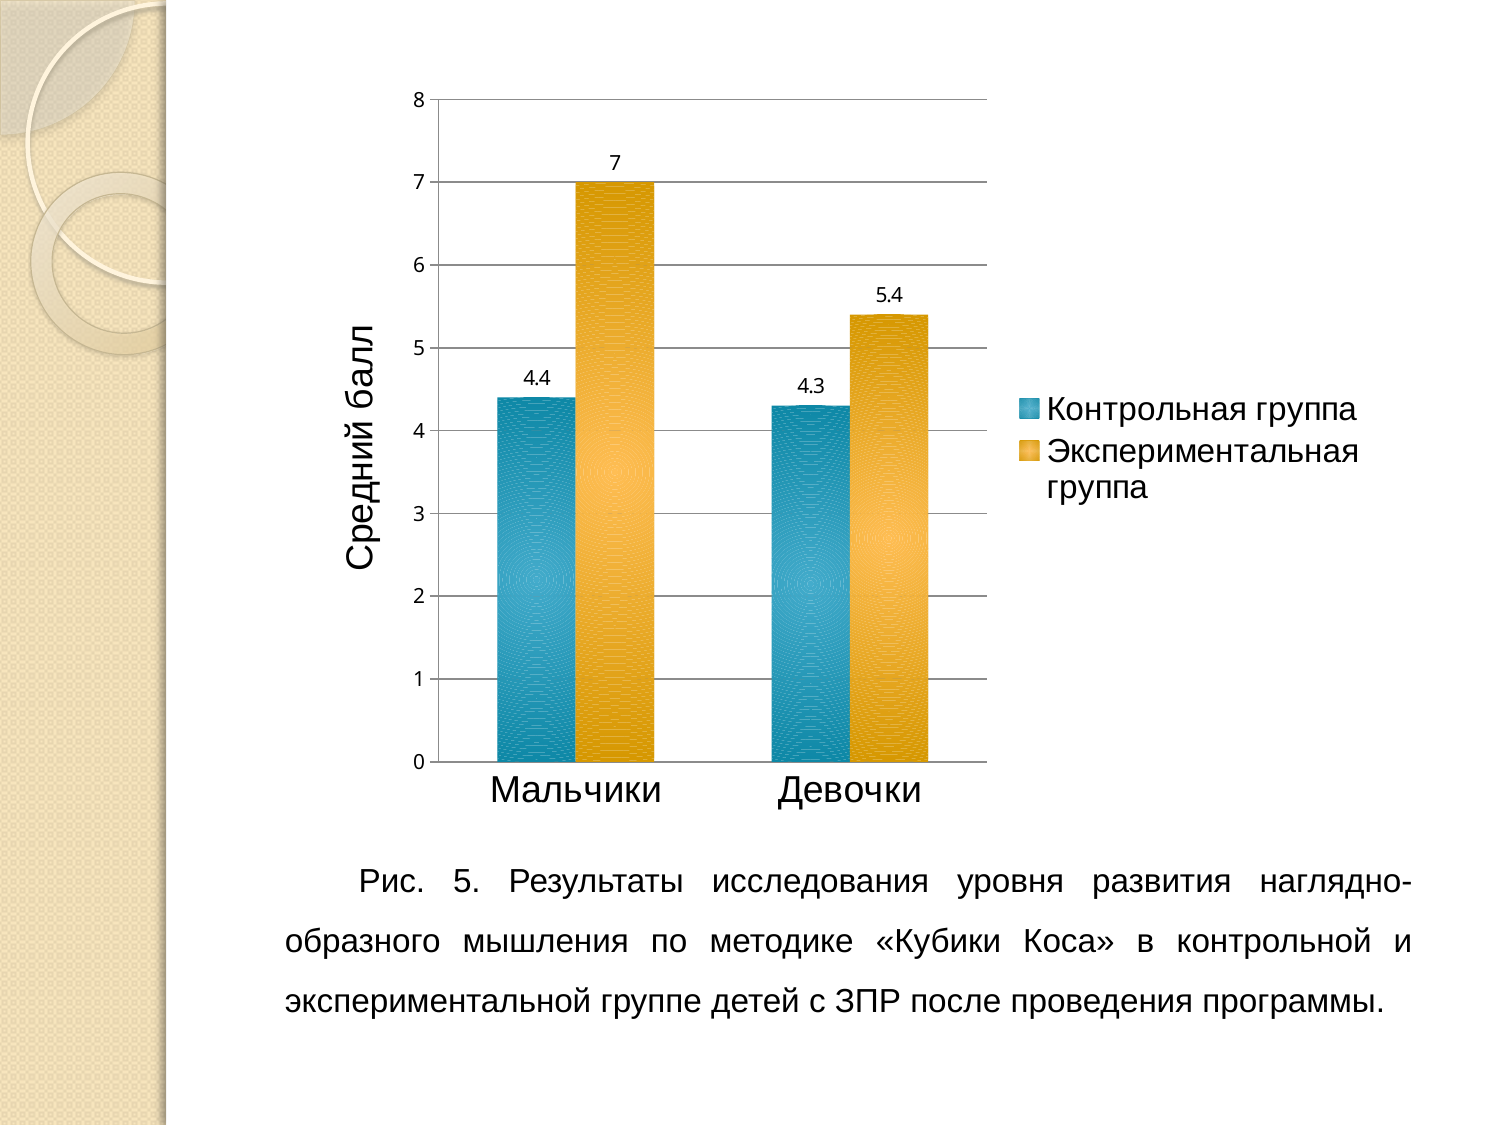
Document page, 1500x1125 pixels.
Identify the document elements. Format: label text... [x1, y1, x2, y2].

chart [299, 70, 1383, 826]
list Рис. 5. Результаты исследования уровня развития наглядно-образного мышления по методике «Кубики Коса» в контрольной и экспериментальной группе детей с ЗПР после проведения программы. [210, 832, 1429, 1040]
